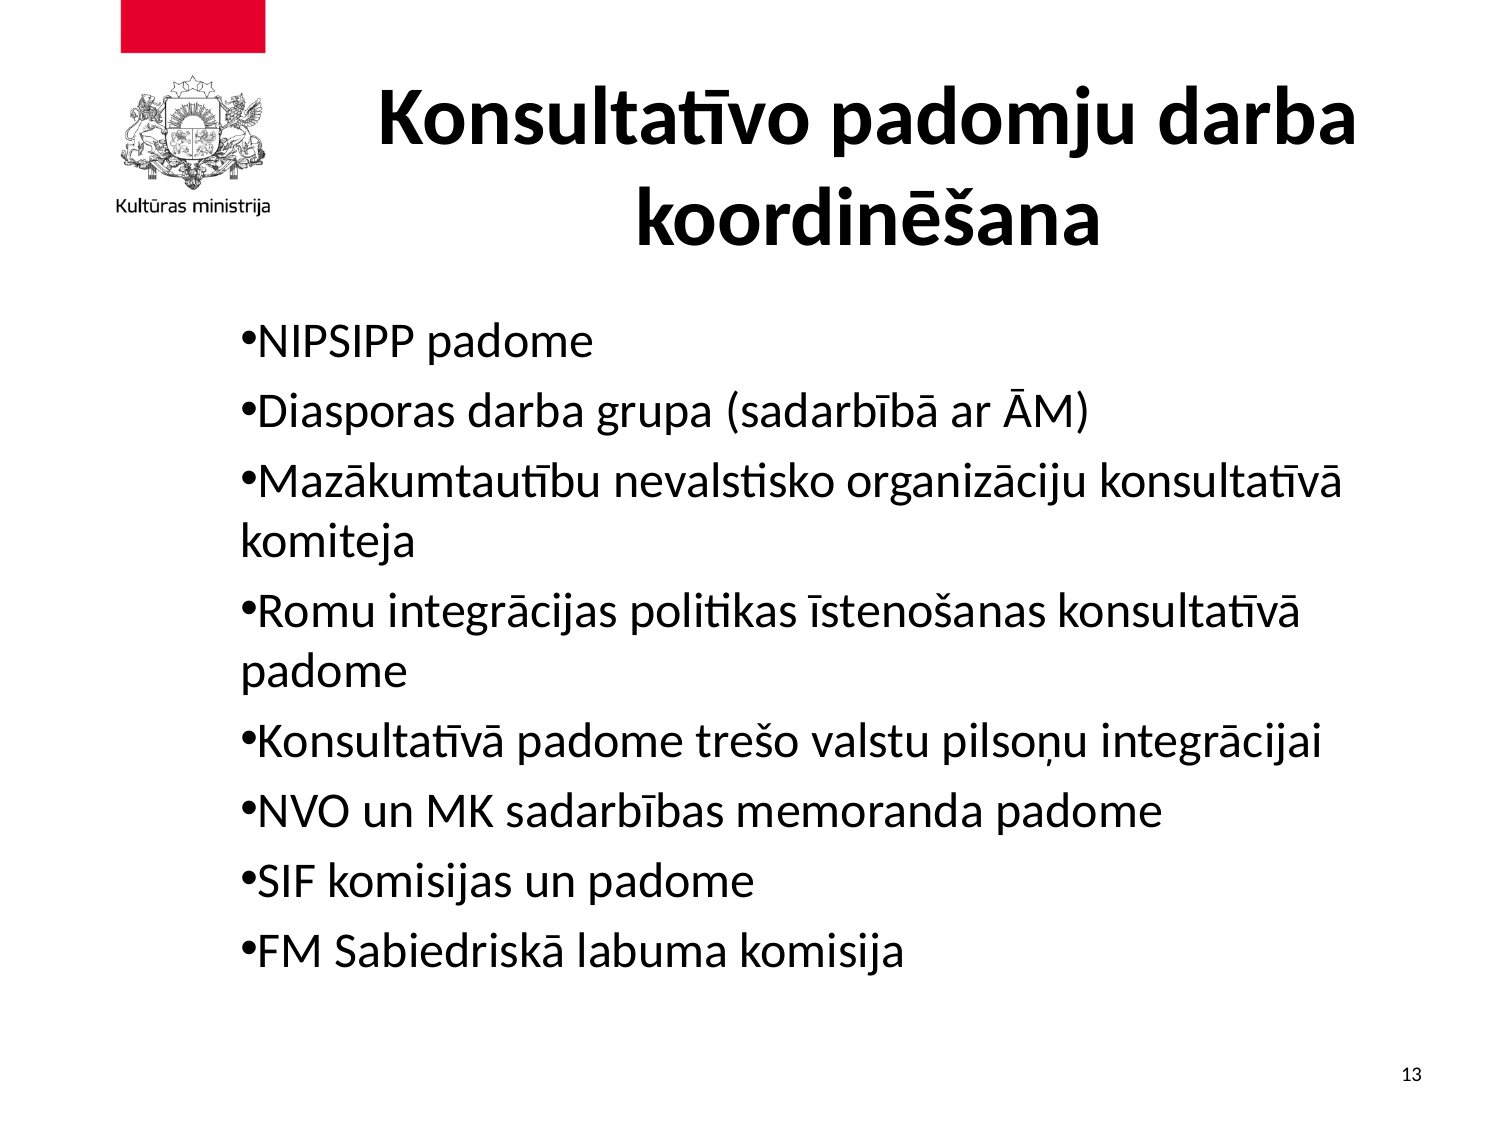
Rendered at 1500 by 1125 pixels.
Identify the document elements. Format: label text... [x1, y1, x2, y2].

slide_number 13 [1087, 1042, 1438, 1103]
title Konsultatīvo padomju darba koordinēšana [349, 112, 1388, 270]
subtitle NIPSIPP padome Diasporas darba grupa (sadarbībā ar ĀM) Mazākumtautību nevalstisko organizāciju konsultatīvā komiteja Romu integrācijas politikas īstenošanas konsultatīvā padome Konsultatīvā padome trešo valstu pilsoņu integrācijai NVO un MK sadarbības memoranda padome SIF komisijas un padome FM Sabiedriskā labuma komisija [224, 299, 1363, 963]
picture [48, 0, 338, 322]
